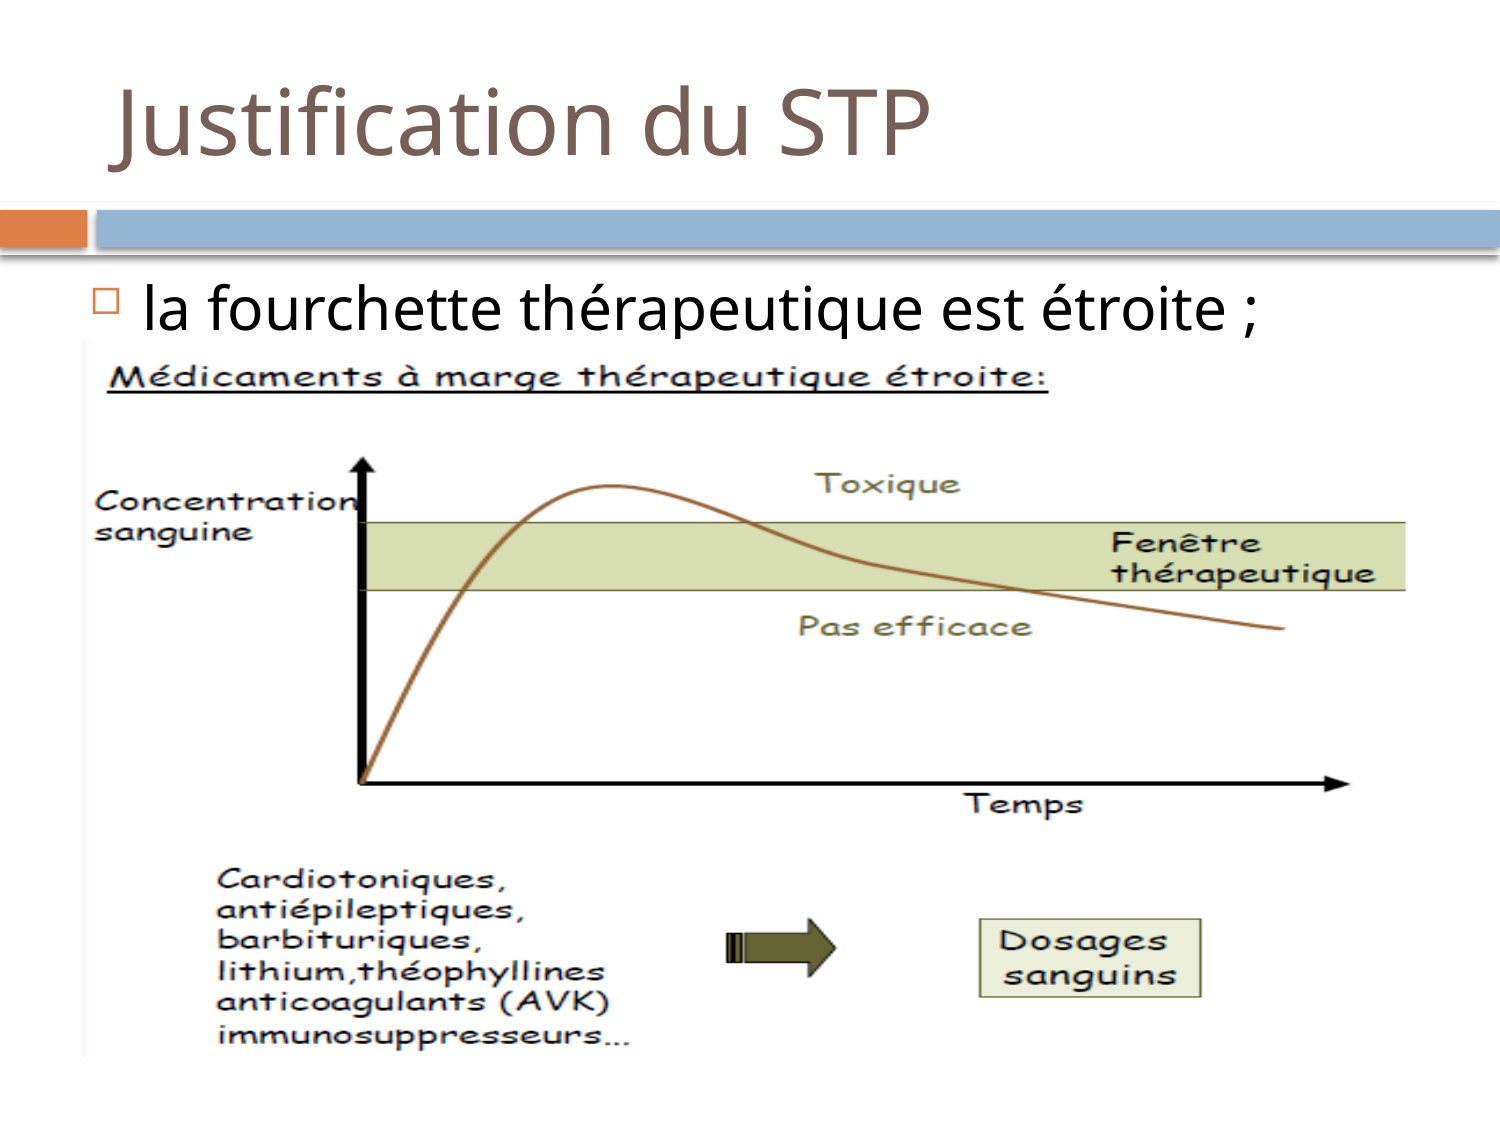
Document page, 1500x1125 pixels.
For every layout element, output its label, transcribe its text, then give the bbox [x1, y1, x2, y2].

title Justification du STP [100, 37, 1438, 200]
picture [81, 339, 1419, 1058]
list la fourchette thérapeutique est étroite ; [75, 262, 1500, 1079]
